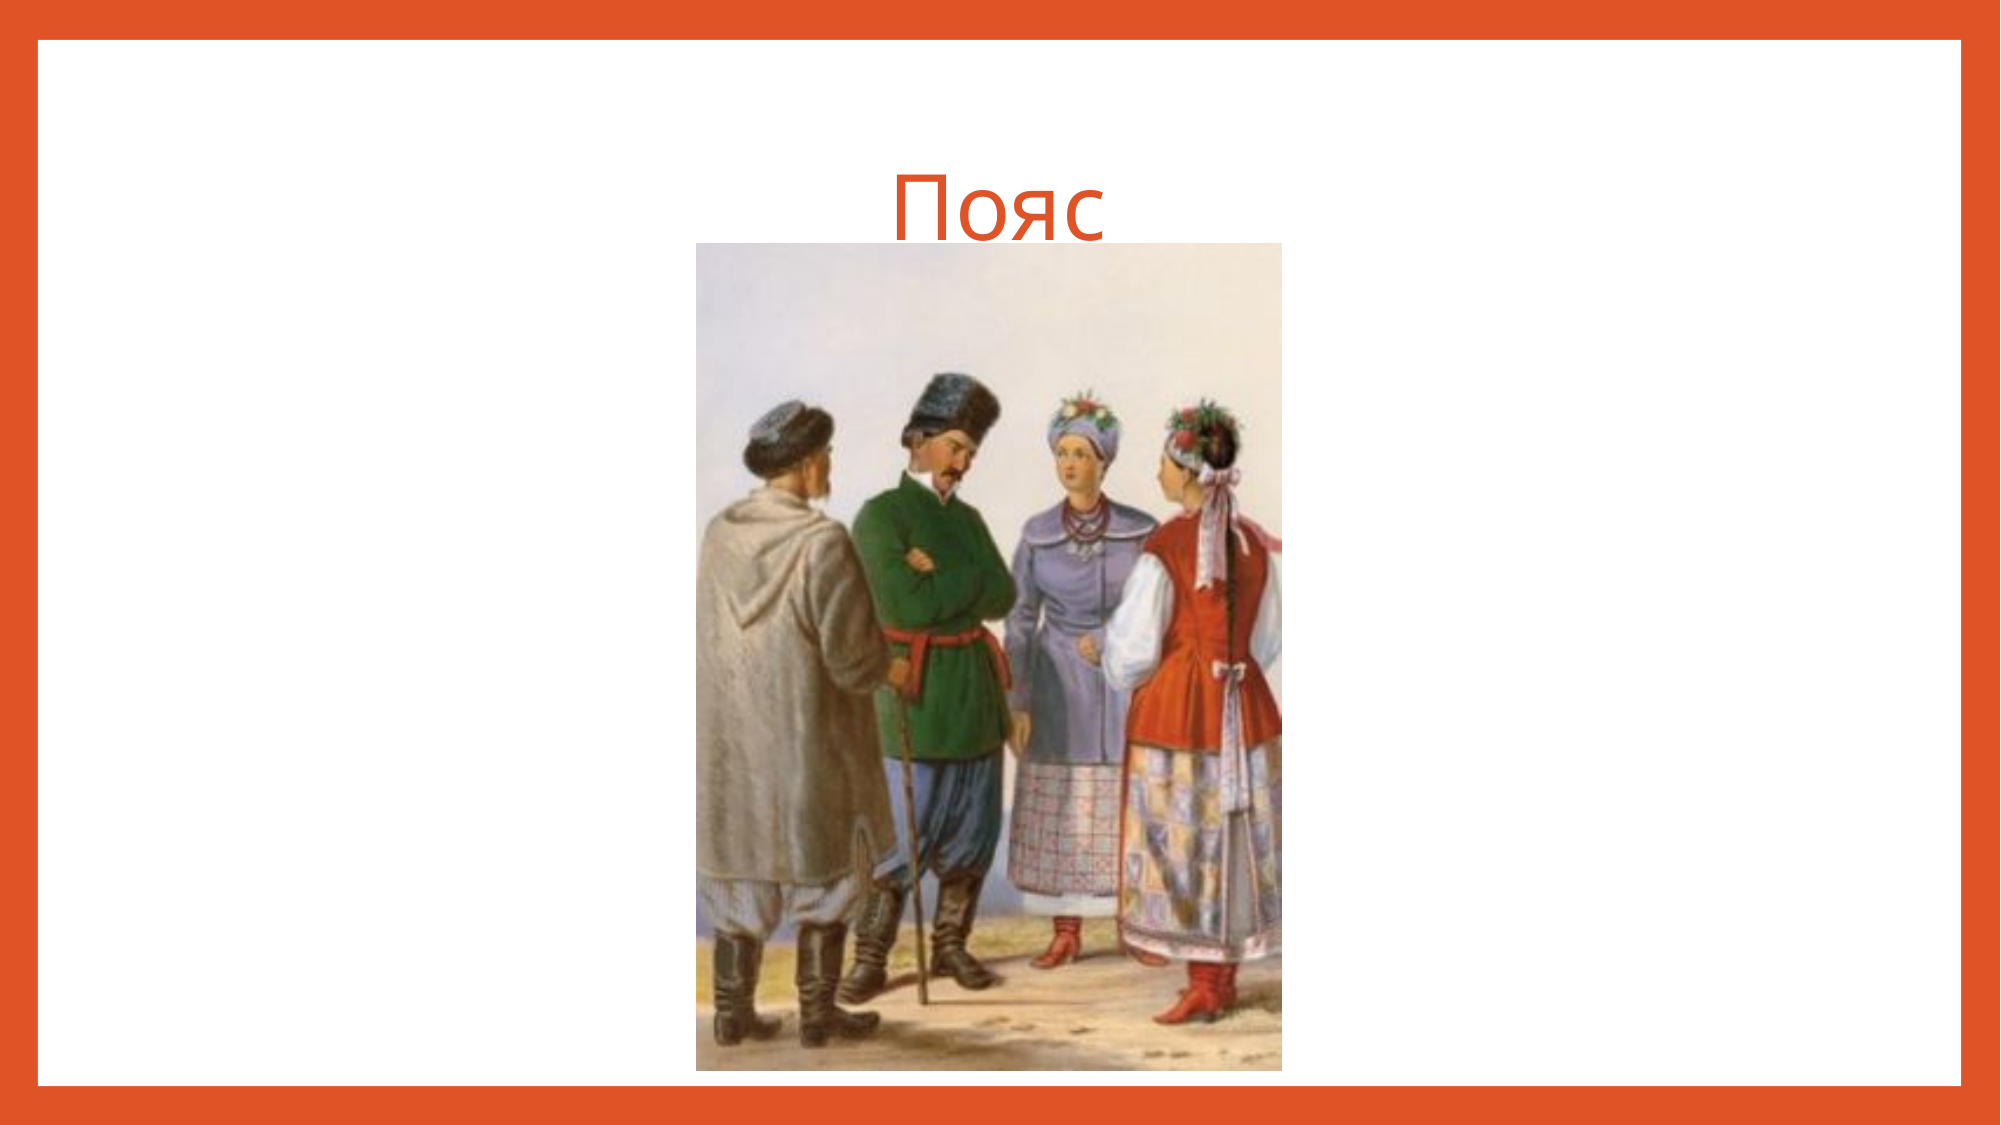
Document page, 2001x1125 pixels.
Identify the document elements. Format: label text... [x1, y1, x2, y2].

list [696, 243, 1282, 1071]
title Пояс [187, 99, 1808, 323]
